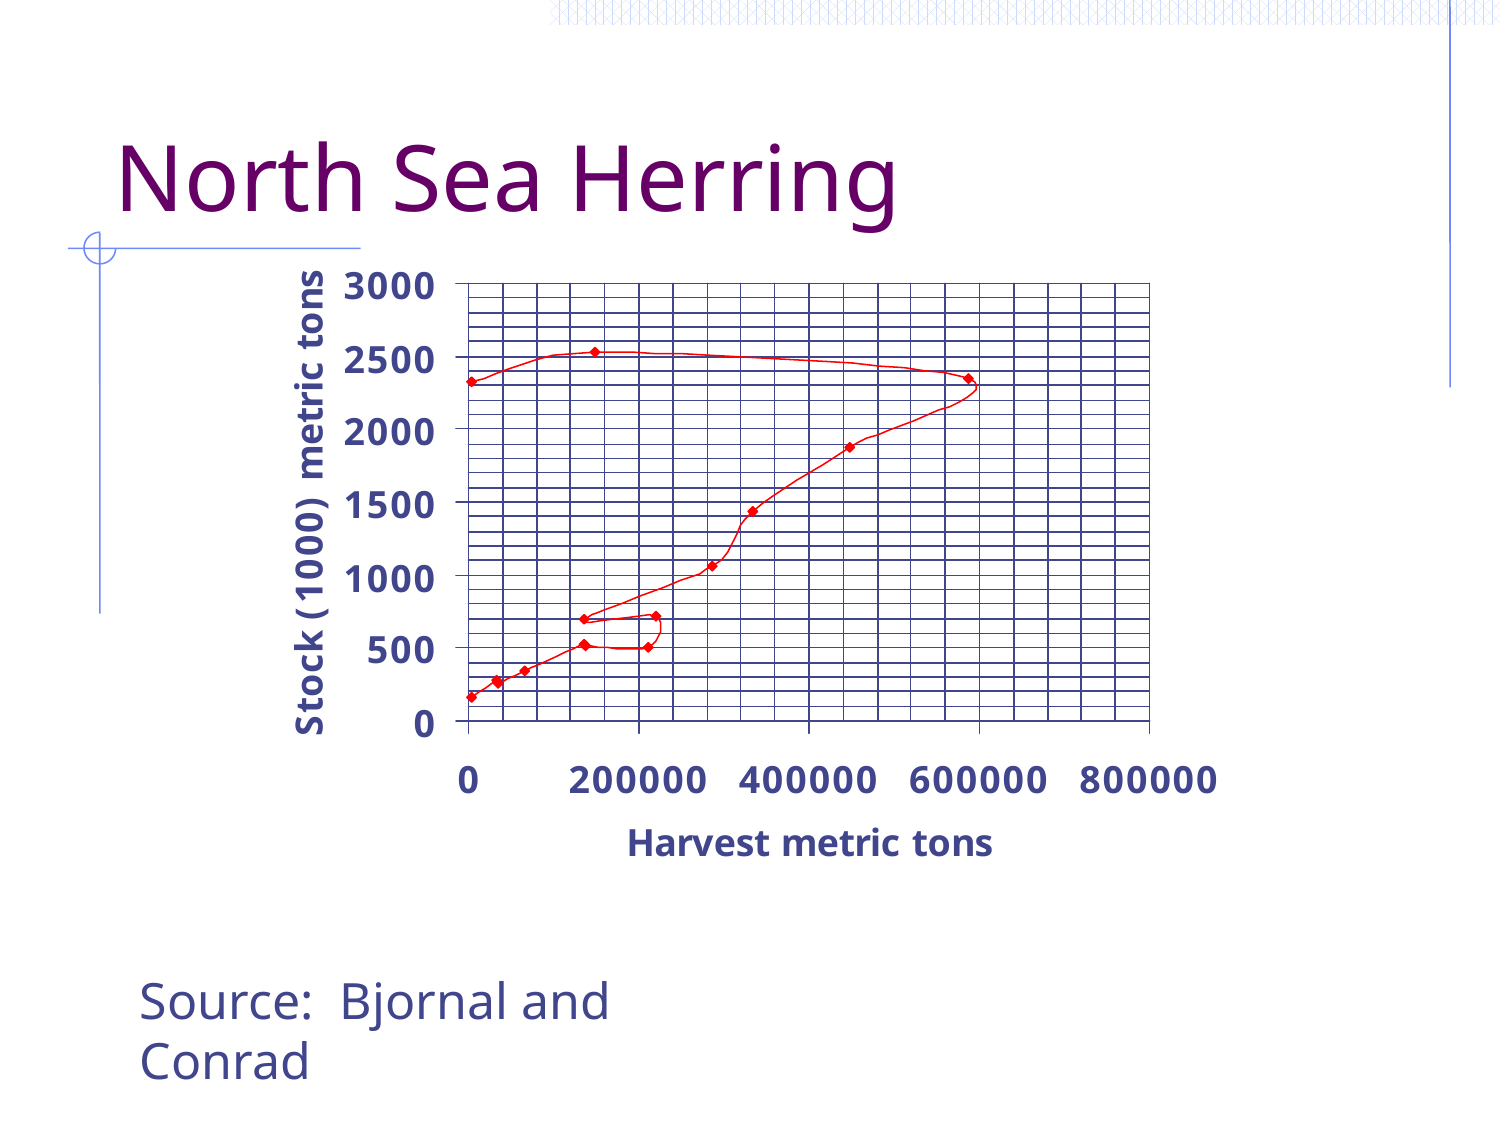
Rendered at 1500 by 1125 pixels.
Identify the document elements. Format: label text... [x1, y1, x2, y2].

text_box Source: Bjornal and Conrad [124, 962, 800, 1098]
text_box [249, 228, 1250, 897]
title North Sea Herring [99, 49, 1376, 238]
